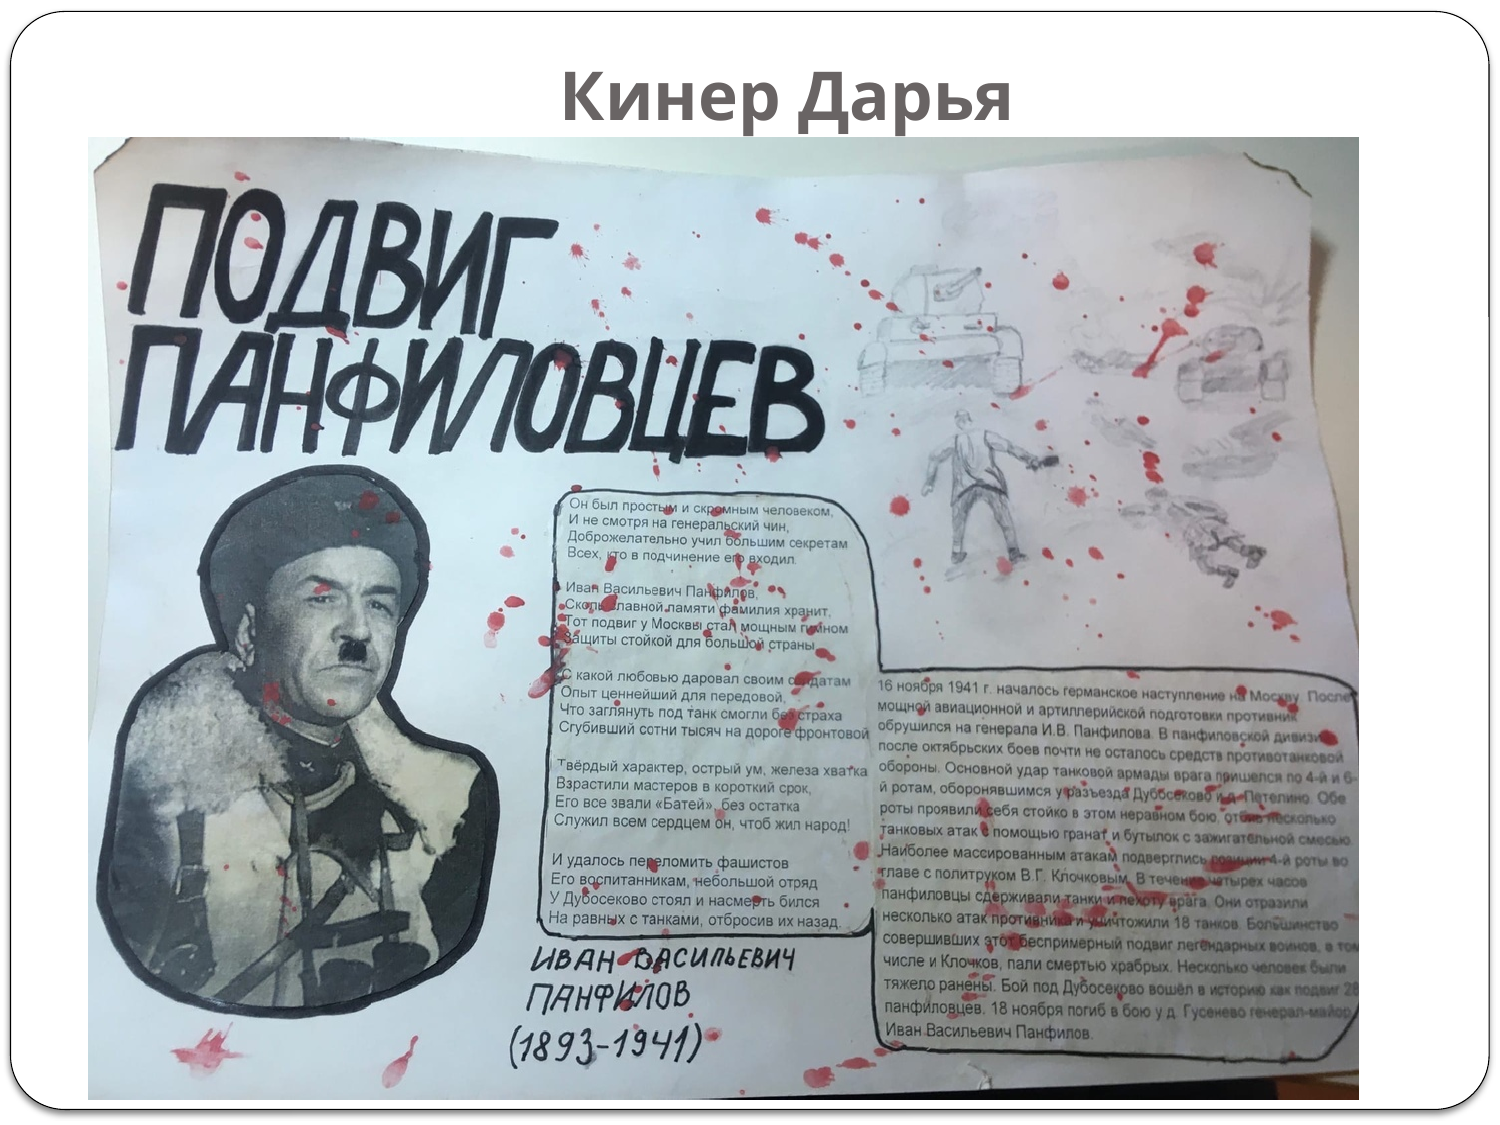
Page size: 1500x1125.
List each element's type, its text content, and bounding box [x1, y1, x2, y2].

title Кинер Дарья [150, 45, 1425, 149]
picture [88, 136, 1359, 1101]
